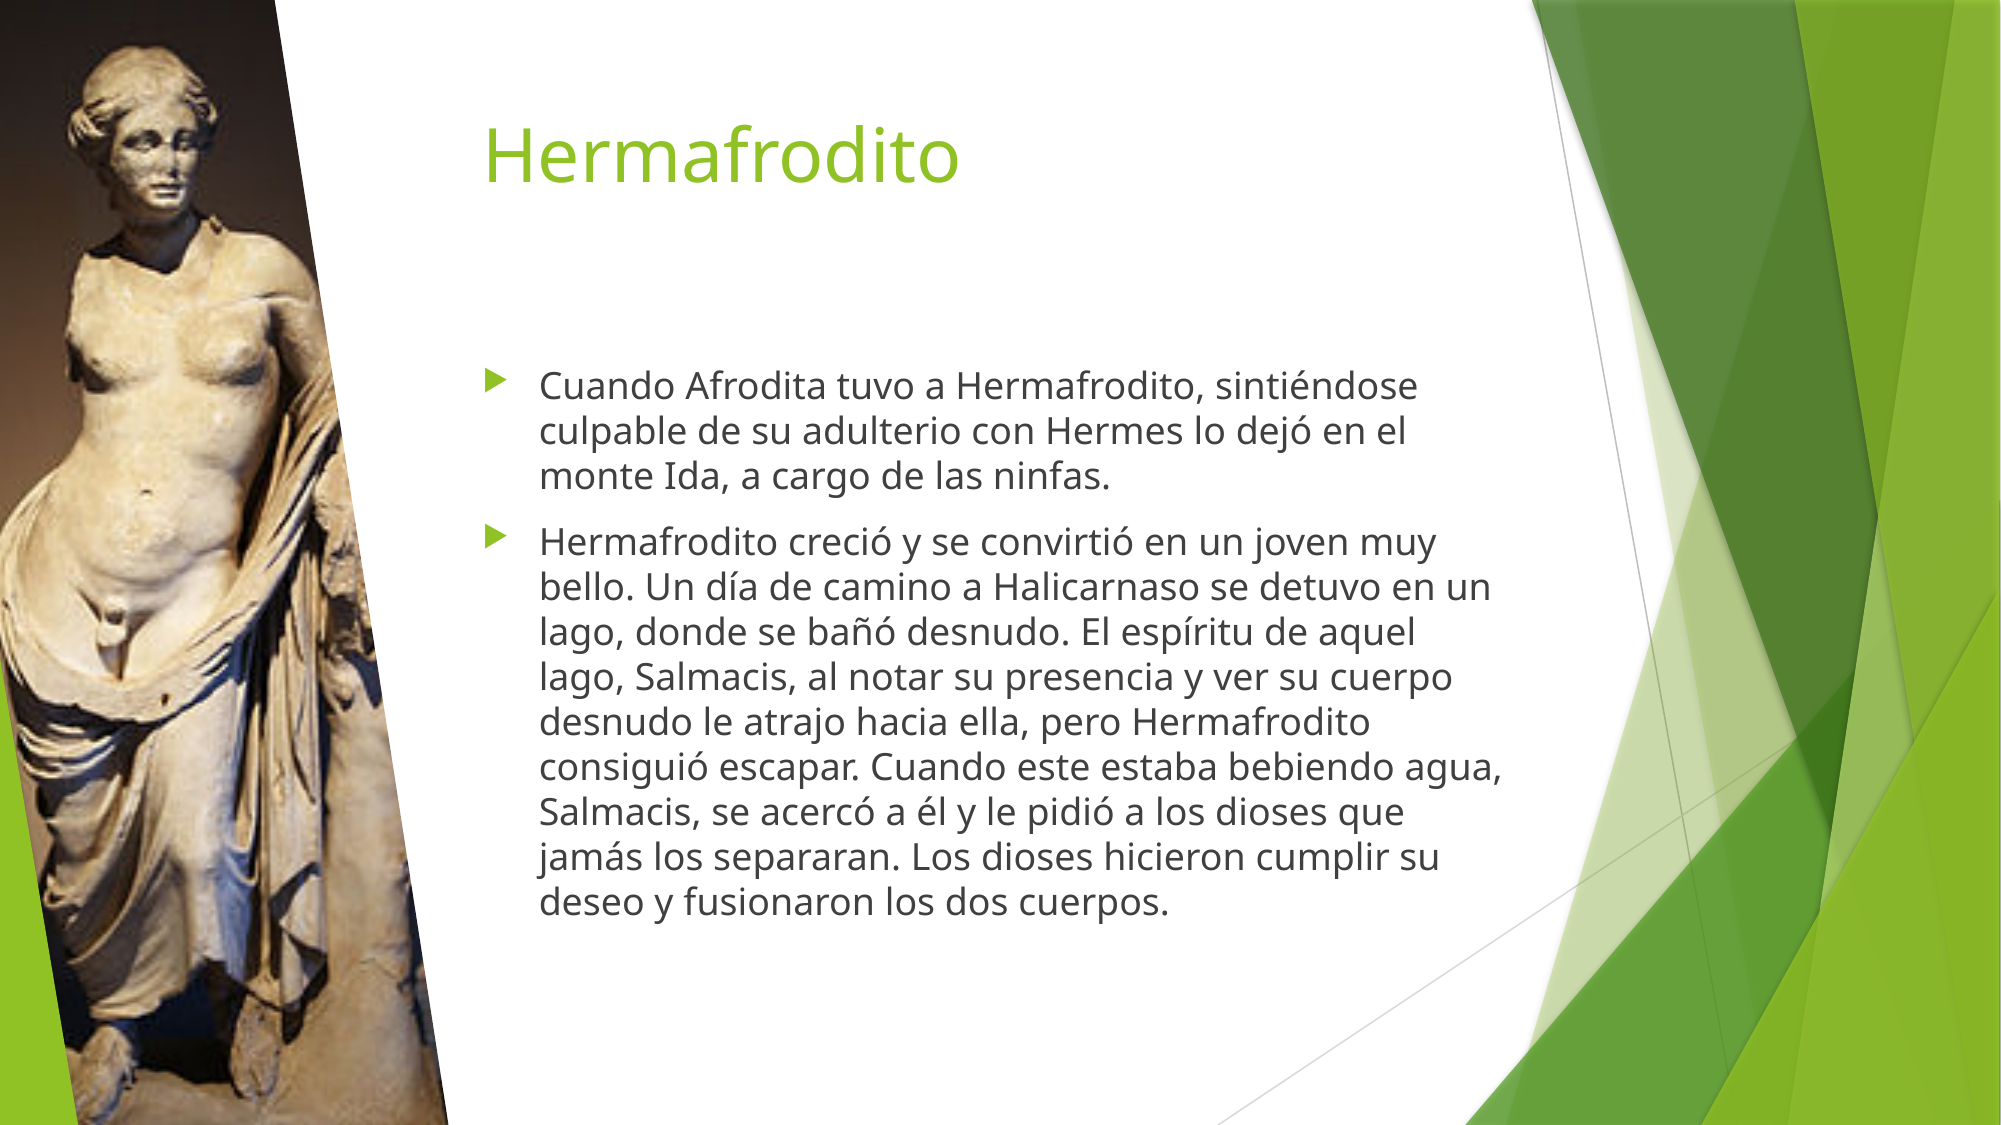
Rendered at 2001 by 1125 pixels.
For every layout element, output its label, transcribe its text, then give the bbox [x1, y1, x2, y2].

picture [0, 0, 449, 1125]
title Hermafrodito [467, 99, 1522, 317]
list Cuando Afrodita tuvo a Hermafrodito, sintiéndose culpable de su adulterio con Hermes lo dejó en el monte Ida, a cargo de las ninfas. Hermafrodito creció y se convirtió en un joven muy bello. Un día de camino a Halicarnaso se detuvo en un lago, donde se bañó desnudo. El espíritu de aquel lago, Salmacis, al notar su presencia y ver su cuerpo desnudo le atrajo hacia ella, pero Hermafrodito consiguió escapar. Cuando este estaba bebiendo agua, Salmacis, se acercó a él y le pidió a los dioses que jamás los separaran. Los dioses hicieron cumplir su deseo y fusionaron los dos cuerpos. [467, 354, 1522, 992]
